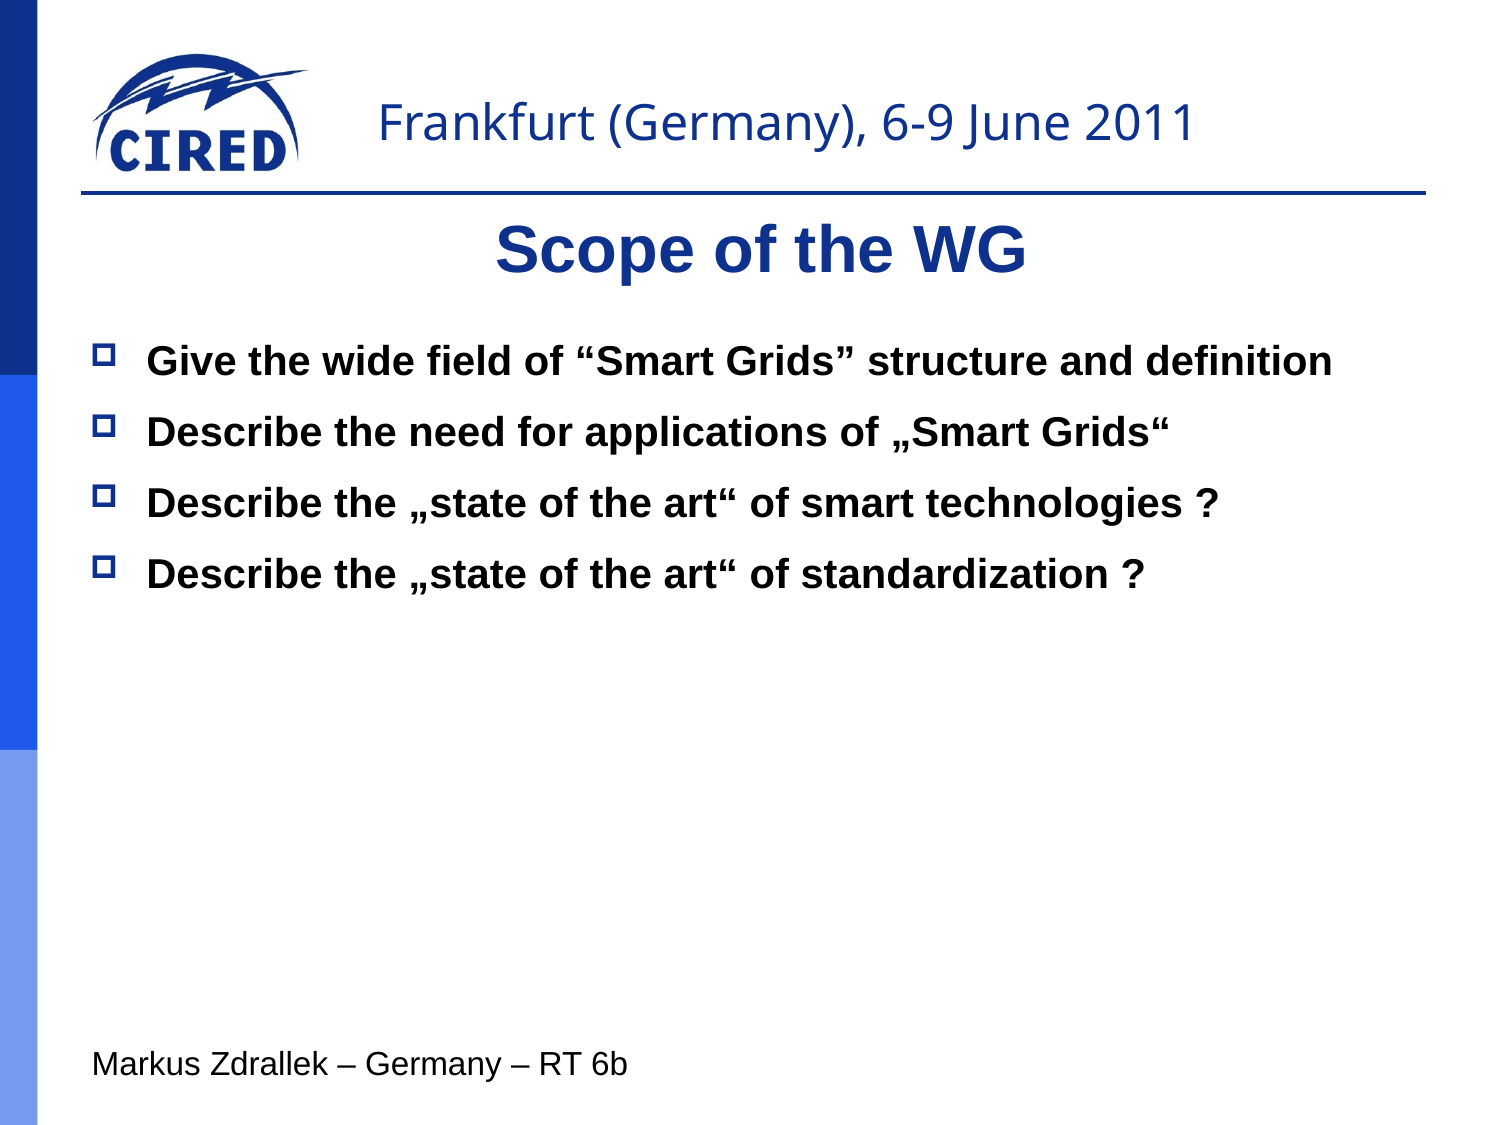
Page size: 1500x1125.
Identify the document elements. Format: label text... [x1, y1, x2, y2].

text_box Markus Zdrallek – Germany – RT 6b [76, 1034, 1259, 1090]
picture [92, 53, 309, 172]
list Give the wide field of “Smart Grids” structure and definition Describe the need for applications of „Smart Grids“ Describe the „state of the art“ of smart technologies ? Describe the „state of the art“ of standardization ? [74, 326, 1426, 1024]
text_box Scope of the WG [88, 207, 1436, 295]
